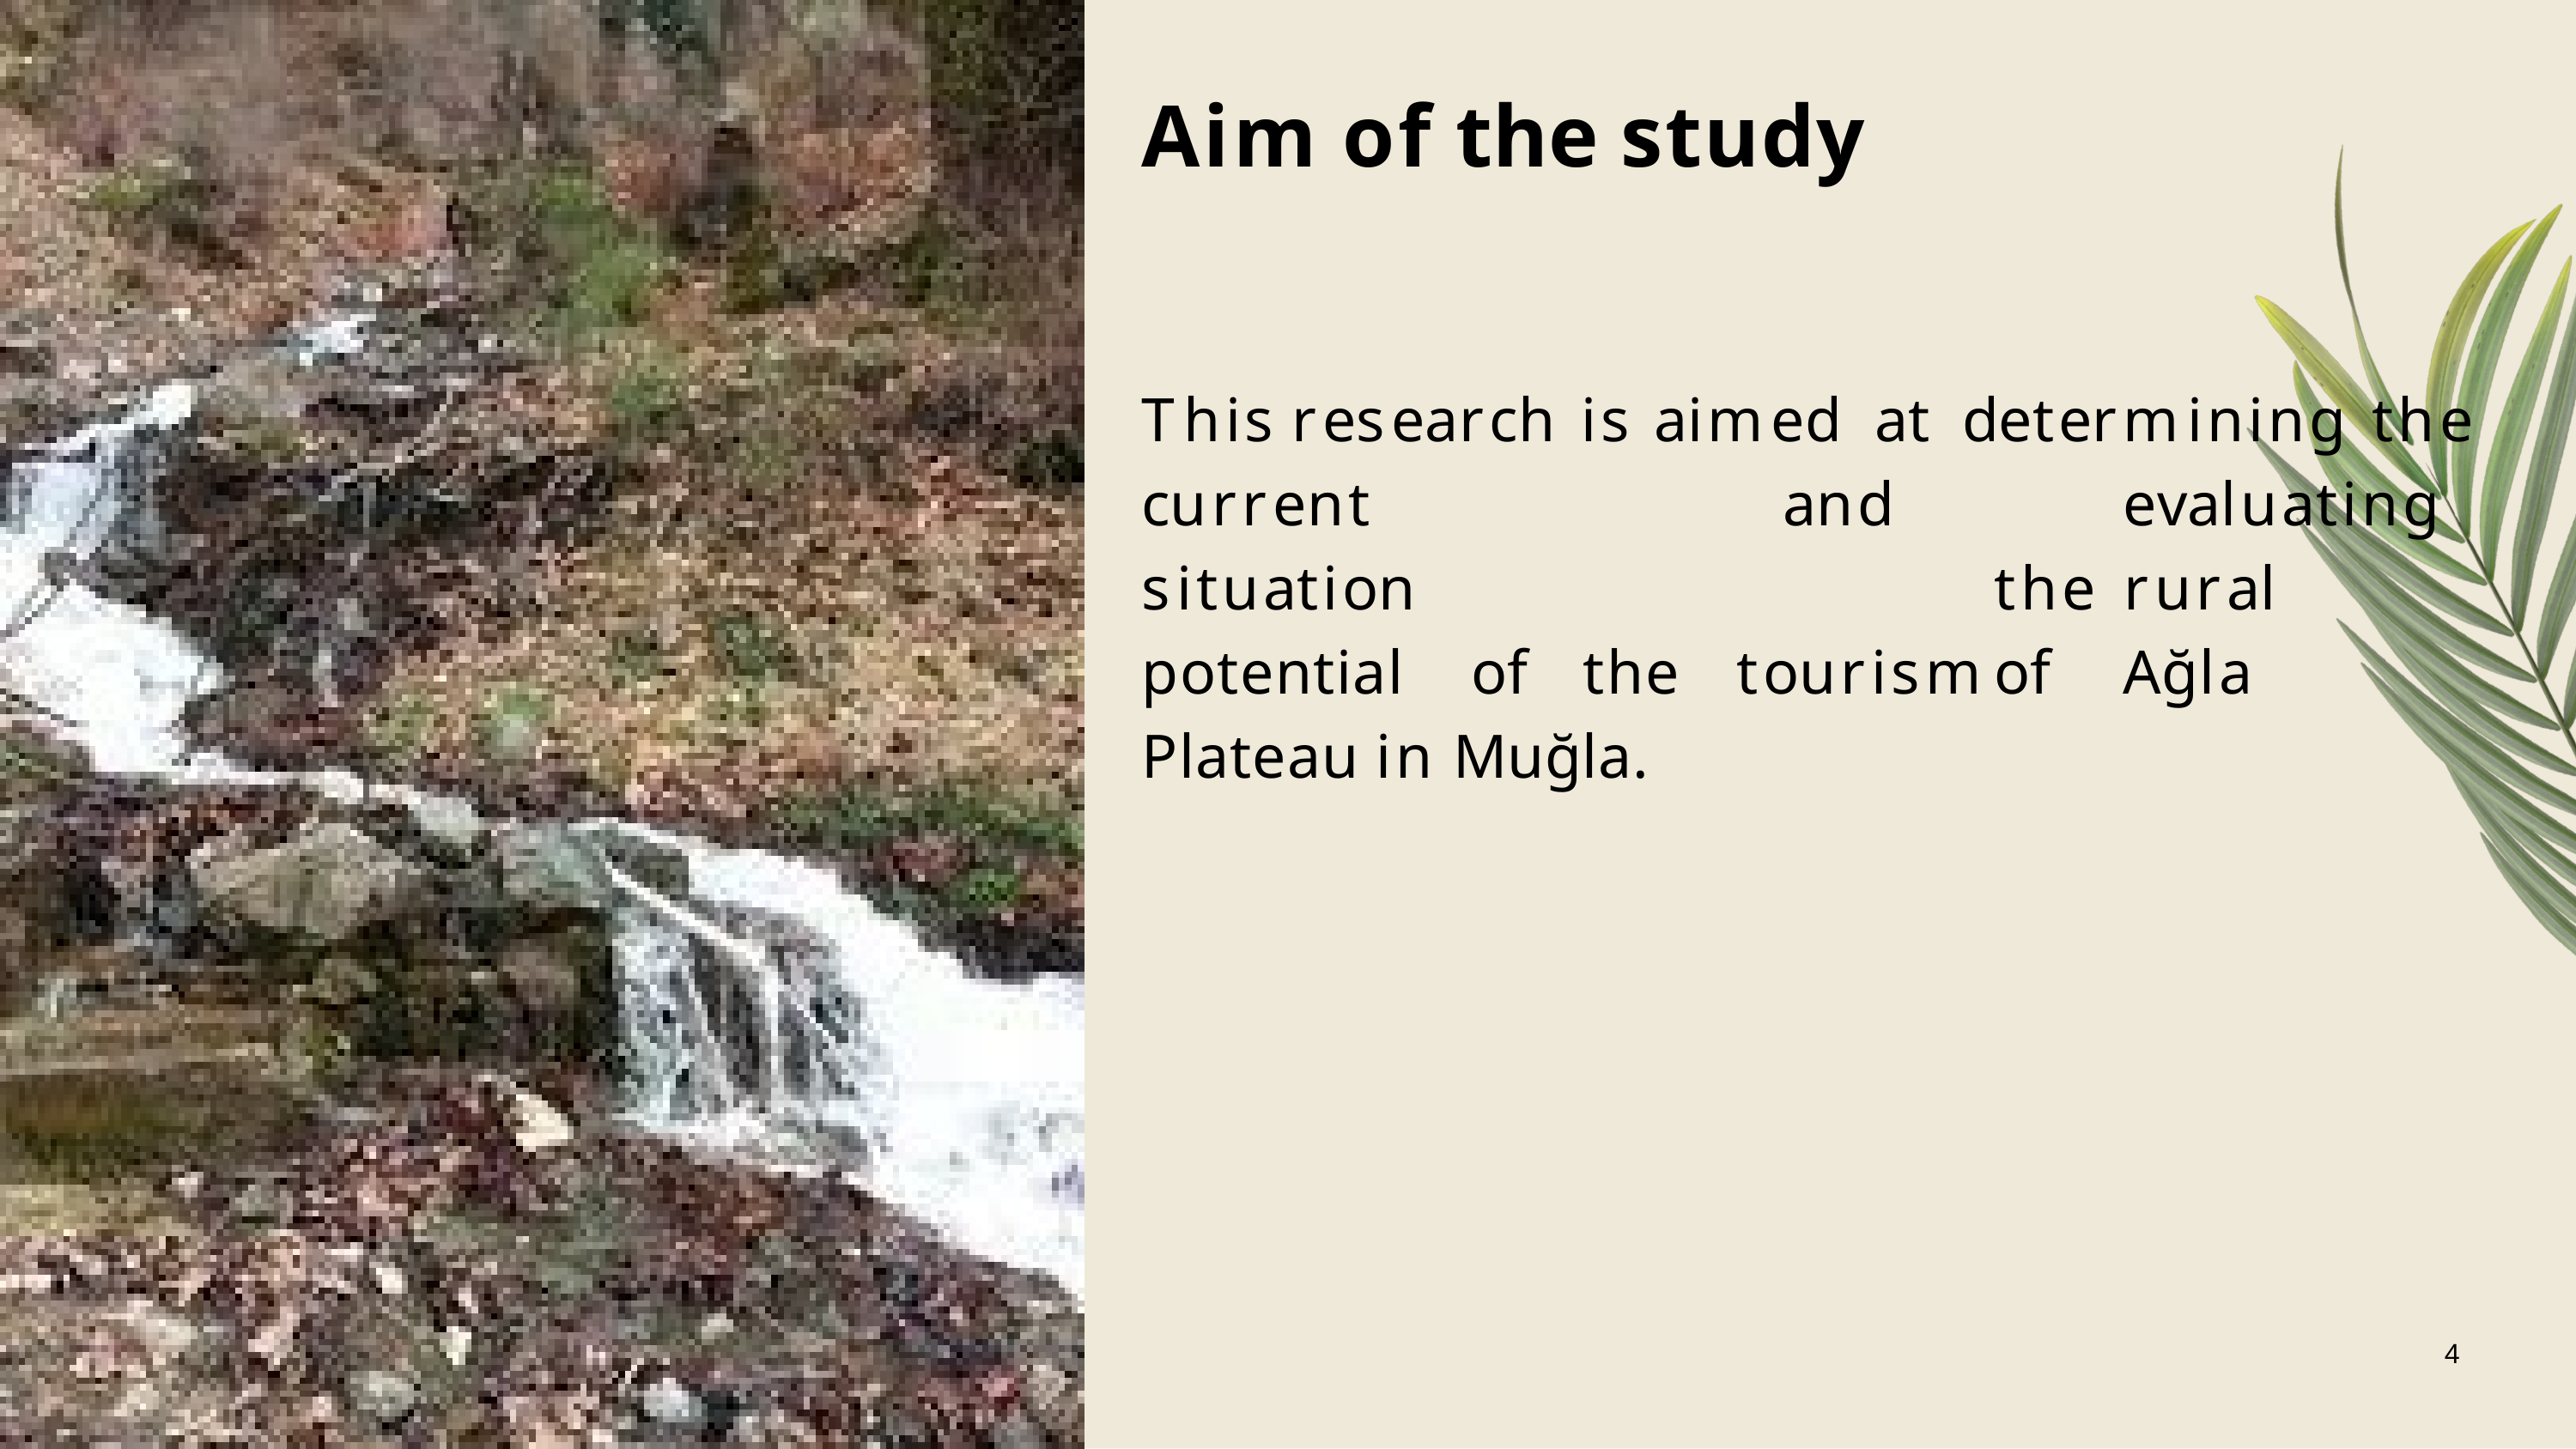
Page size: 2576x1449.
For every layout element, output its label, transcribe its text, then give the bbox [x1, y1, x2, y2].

picture [0, 0, 1084, 1449]
picture [2032, 0, 2576, 1345]
text_box 4 [2442, 1355, 2463, 1369]
title Aim of the study [1139, 80, 1895, 324]
text_box and evaluating the rural tourism of Ağla [1735, 452, 2026, 706]
text_box current situation potential of the Plateau in Muğla. [1139, 452, 1710, 790]
text_box This research is aimed at determining the [1139, 379, 2026, 453]
